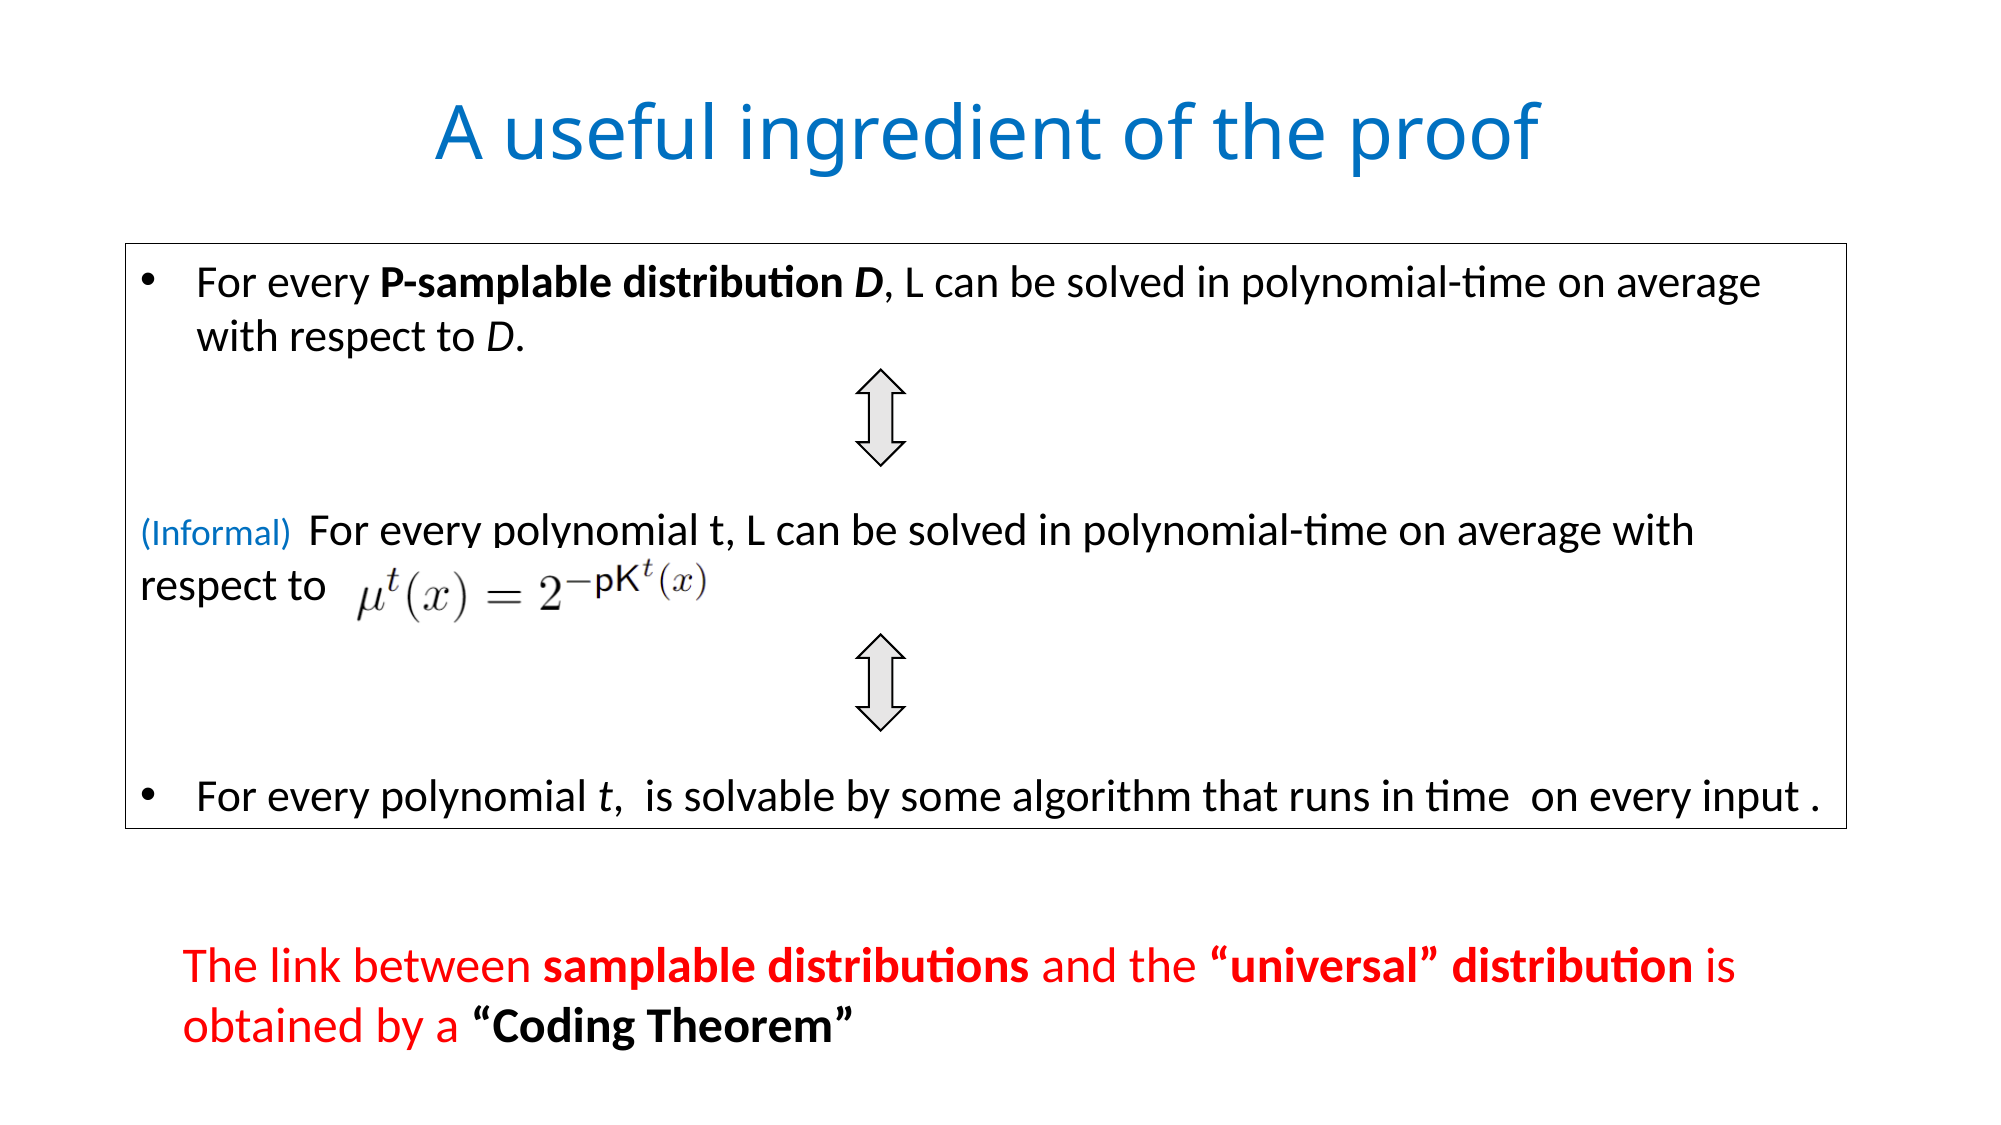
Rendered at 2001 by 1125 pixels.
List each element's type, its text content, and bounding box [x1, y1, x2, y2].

picture [349, 548, 722, 635]
text_box [854, 633, 907, 733]
text_box (Informal) For every polynomial t, L can be solved in polynomial-time on average with respect to [125, 492, 1791, 617]
text_box [854, 368, 907, 468]
title A useful ingredient of the proof [125, 26, 1851, 244]
text_box The link between samplable distributions and the “universal” distribution is obtained by a “Coding Theorem” [168, 925, 1893, 1060]
